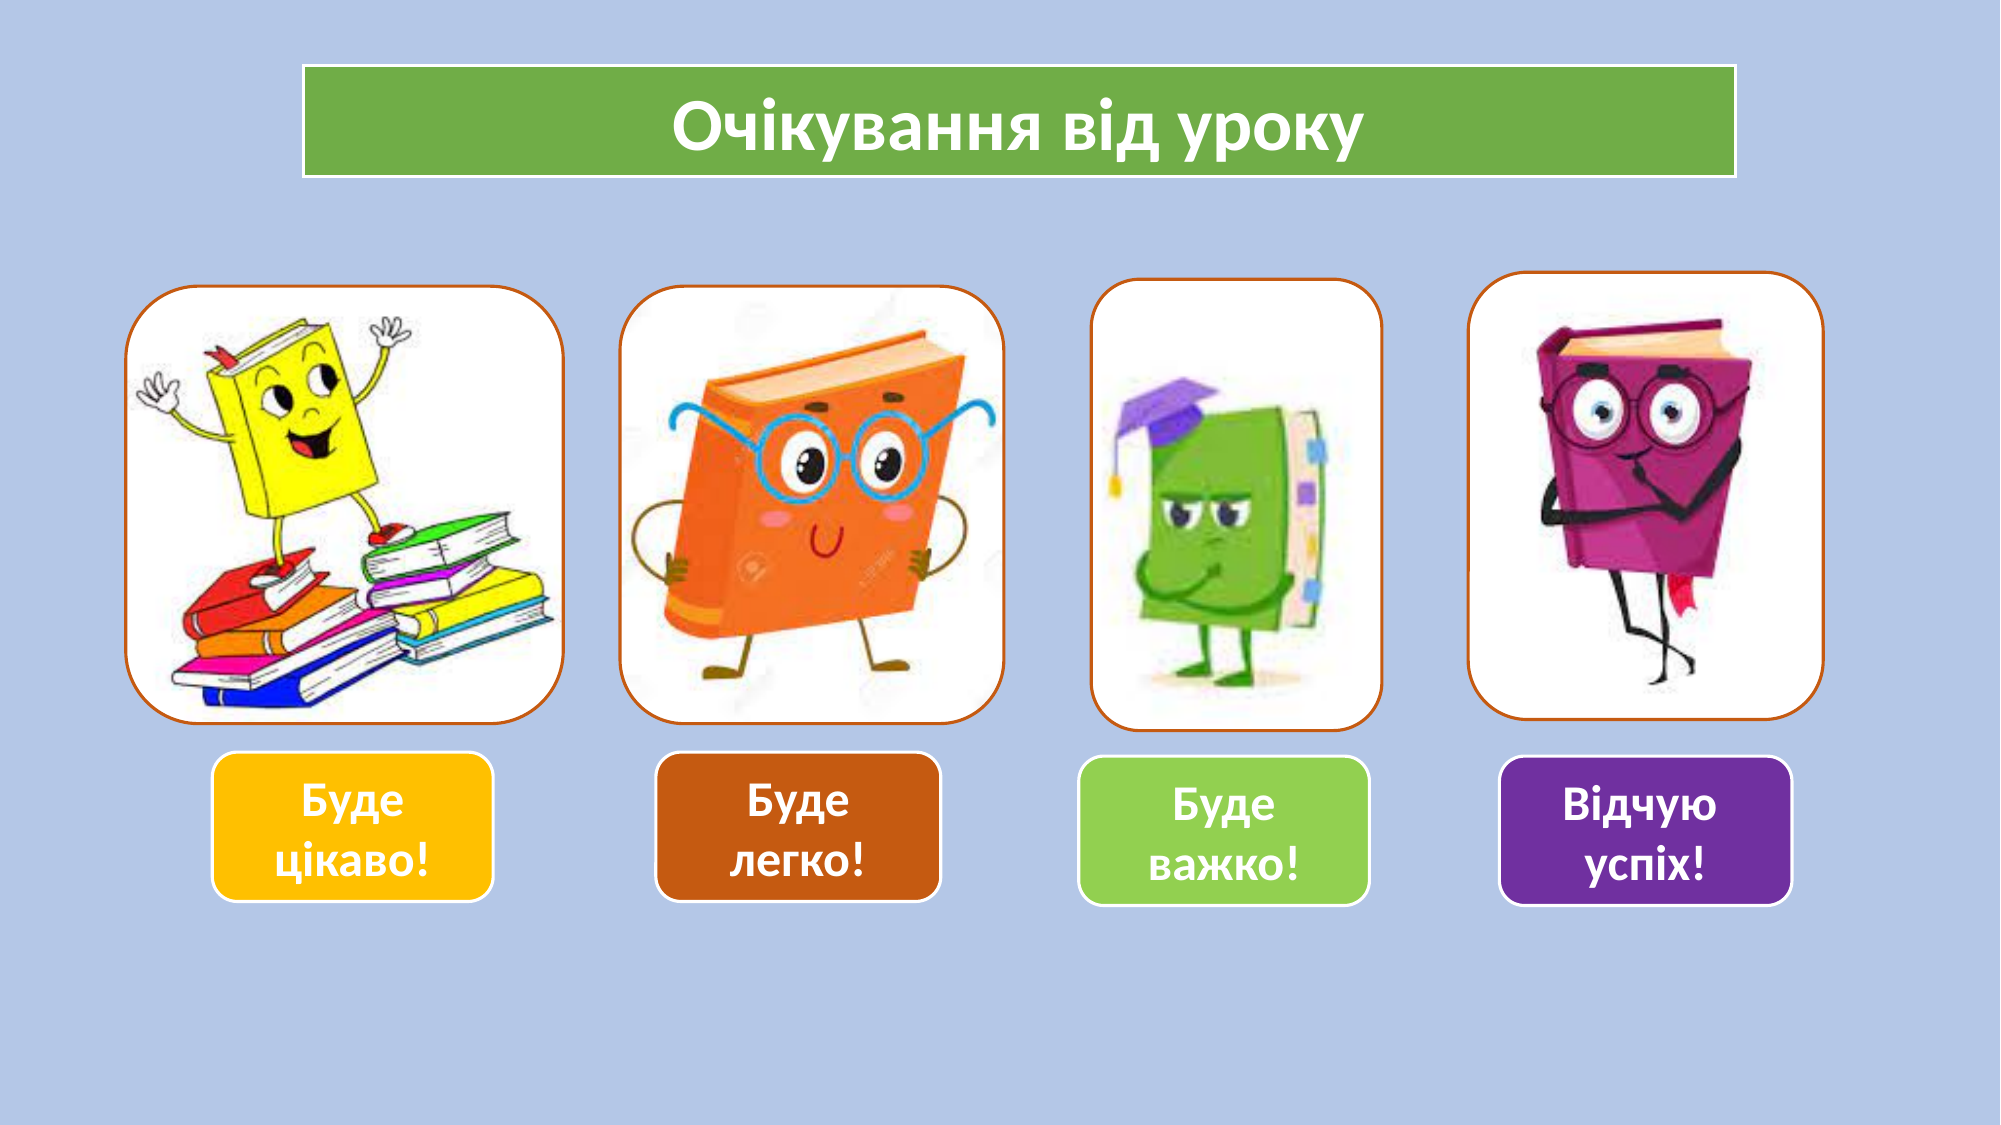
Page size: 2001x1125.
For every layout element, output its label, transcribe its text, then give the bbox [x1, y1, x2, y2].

text_box Очікування від уроку [302, 64, 1737, 178]
picture [1091, 279, 1382, 731]
picture [1468, 272, 1824, 720]
text_box Відчую успіх! [1497, 754, 1794, 908]
picture [125, 286, 564, 724]
text_box Буде важко! [1077, 754, 1371, 908]
text_box Буде цікаво! [210, 750, 495, 904]
picture [619, 286, 1004, 724]
text_box Буде легко! [654, 750, 943, 904]
